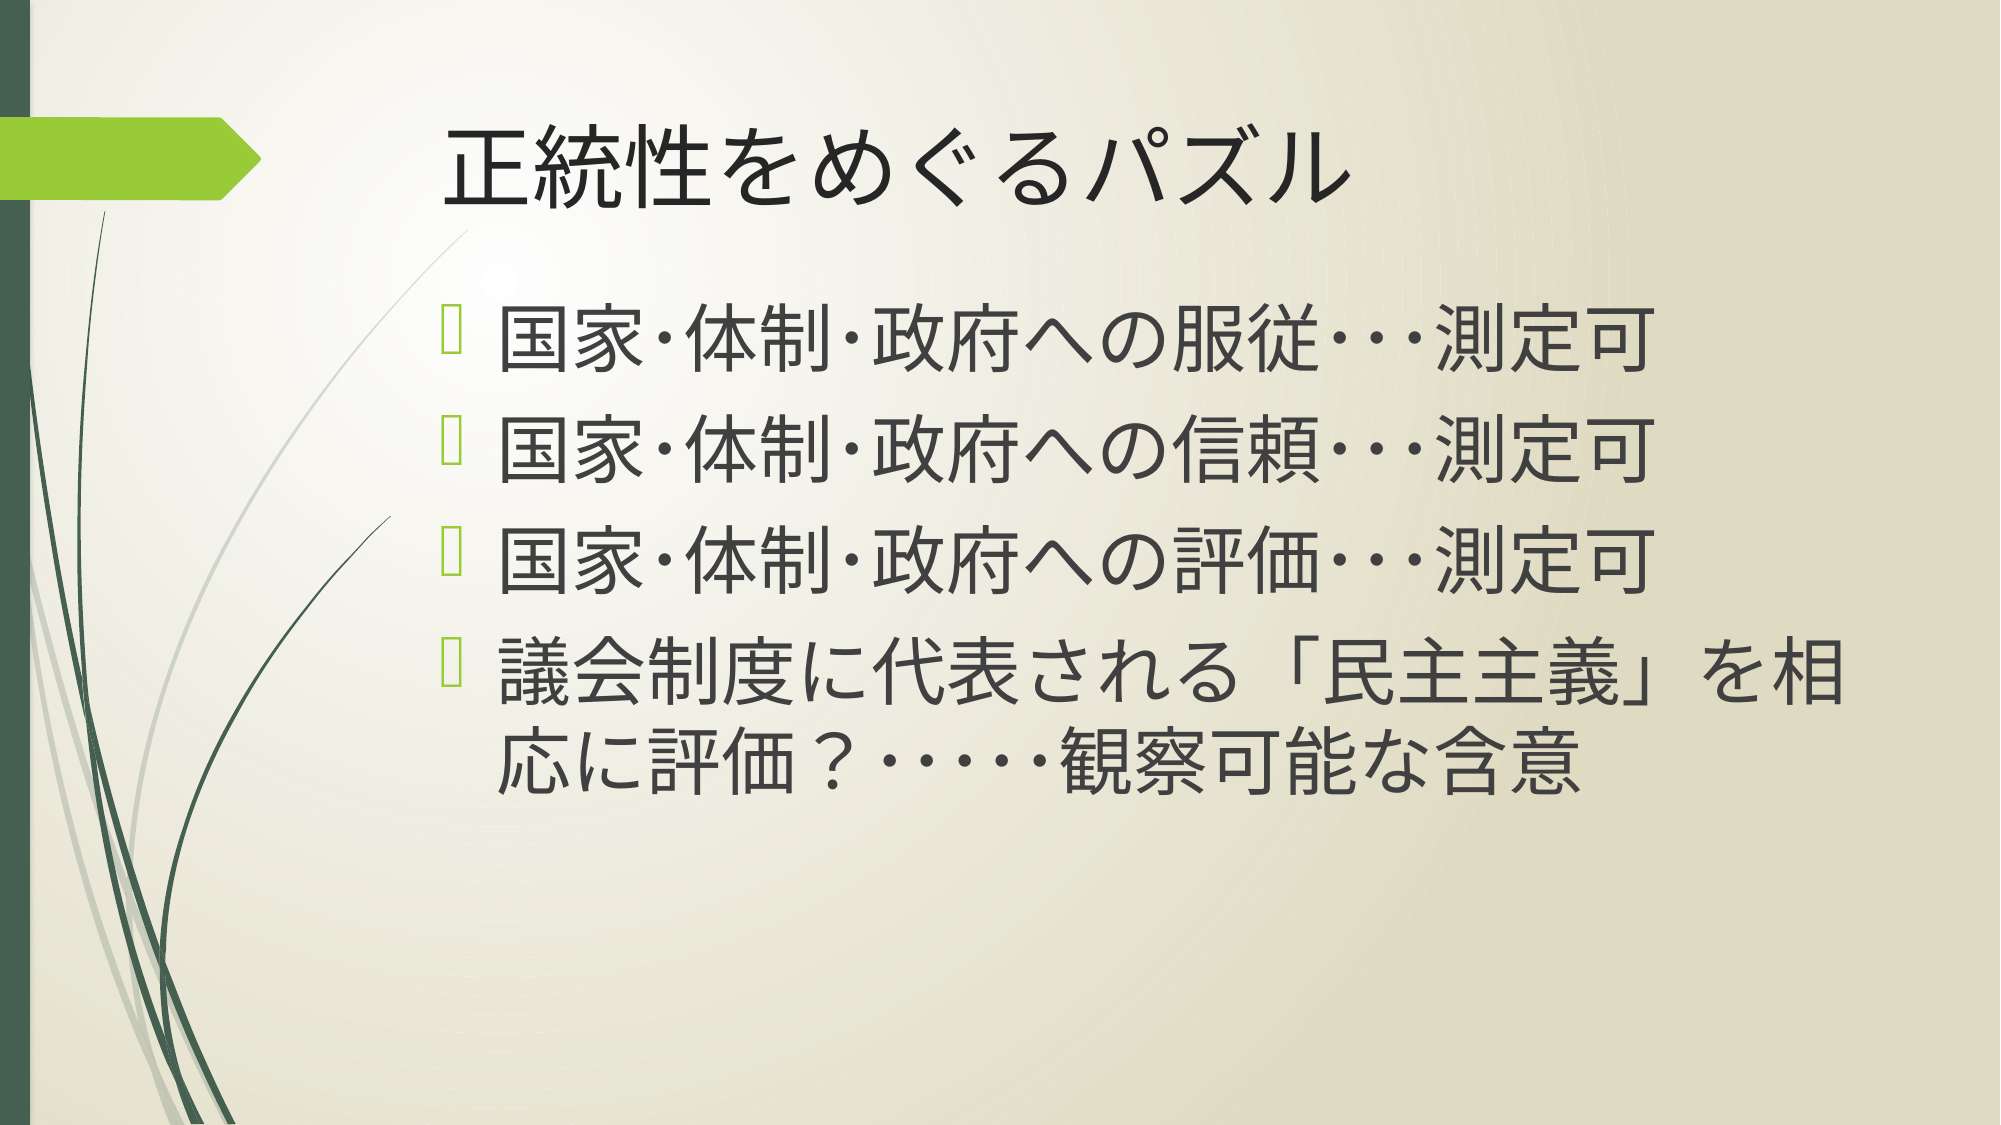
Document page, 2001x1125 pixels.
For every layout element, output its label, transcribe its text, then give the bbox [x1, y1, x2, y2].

list 国家･体制･政府への服従･･･測定可 国家･体制･政府への信頼･･･測定可 国家･体制･政府への評価･･･測定可 議会制度に代表される「民主主義」を相応に評価？･････観察可能な含意 [424, 284, 1871, 970]
title 正統性をめぐるパズル [425, 102, 1888, 313]
